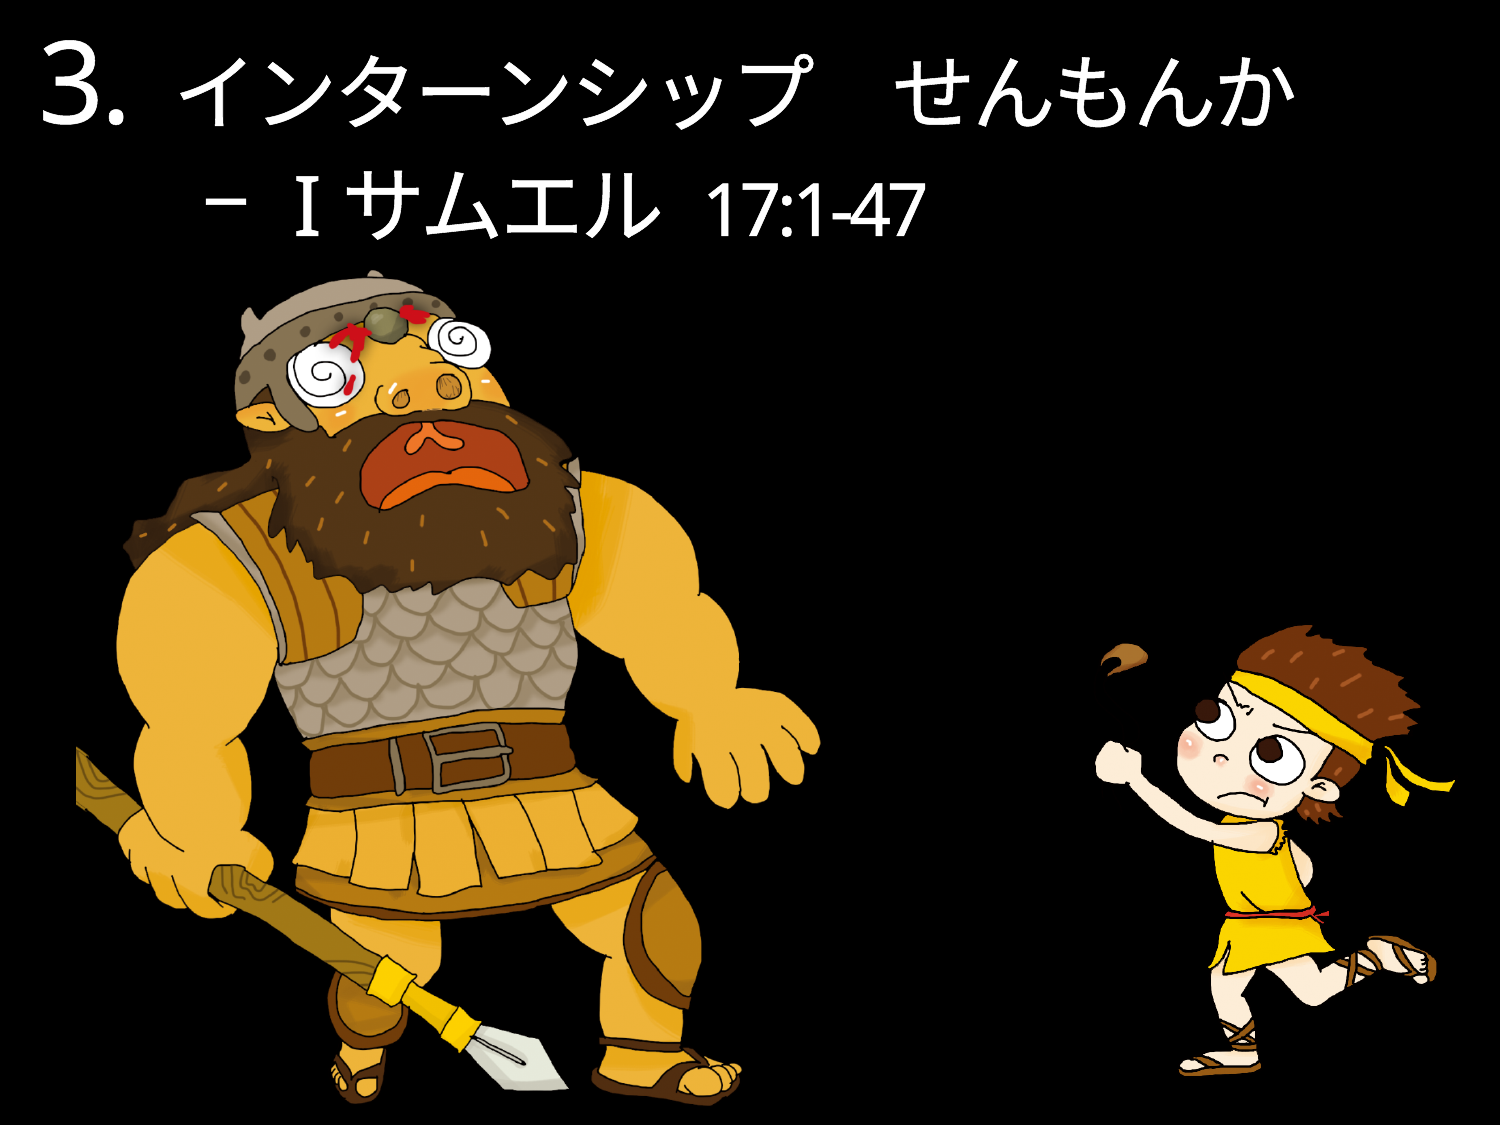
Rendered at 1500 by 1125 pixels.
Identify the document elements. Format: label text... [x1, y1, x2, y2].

text_box [3, 89, 1459, 350]
picture [1091, 621, 1459, 1079]
title 3. インターンシップ せんもんか – Iサムエル 17:1-47 [0, 42, 1500, 220]
picture [76, 266, 823, 1109]
